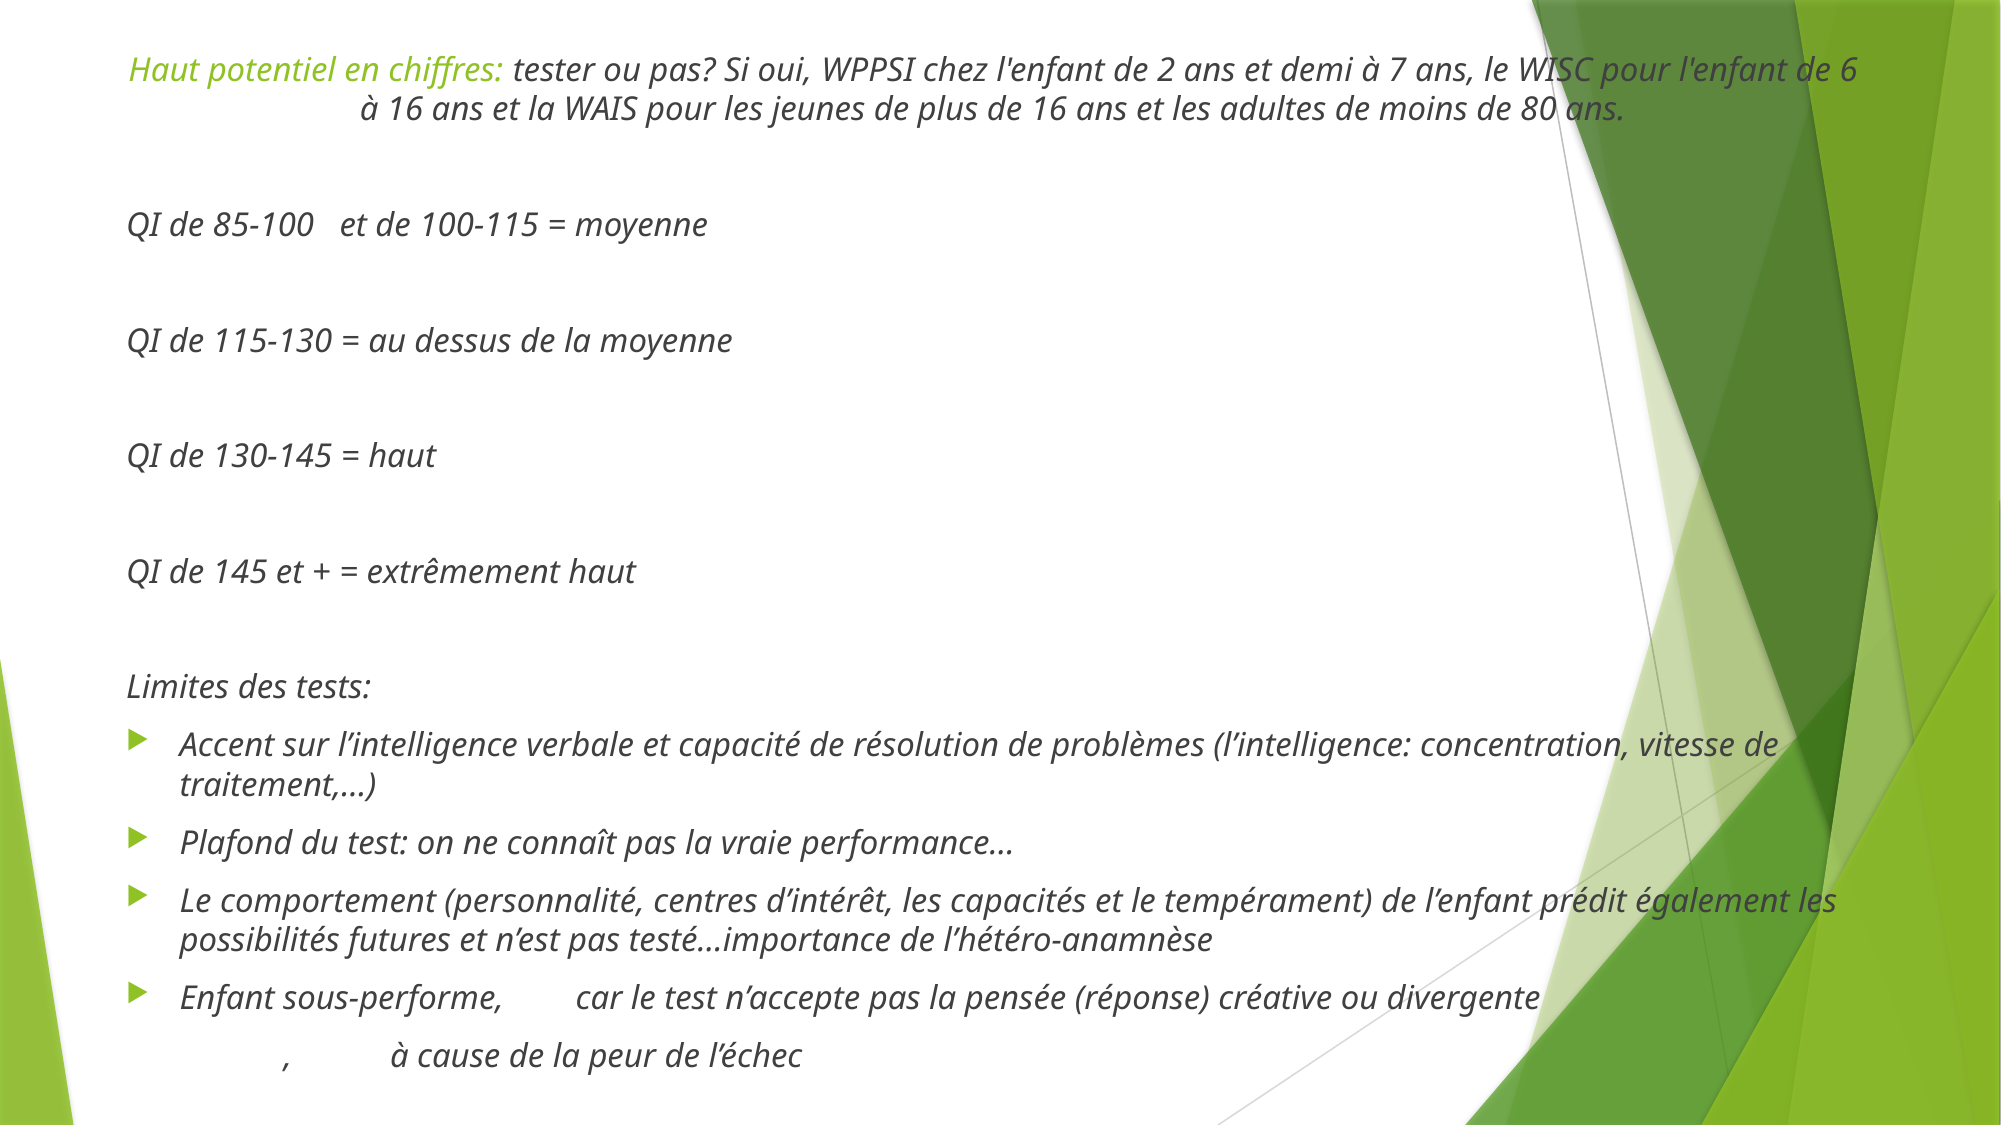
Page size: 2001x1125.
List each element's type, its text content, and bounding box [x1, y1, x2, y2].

list Haut potentiel en chiffres: tester ou pas? Si oui, WPPSI chez l'enfant de 2 ans et demi à 7 ans, le WISC pour l'enfant de 6 à 16 ans et la WAIS pour les jeunes de plus de 16 ans et les adultes de moins de 80 ans. QI de 85-100 et de 100-115 = moyenne QI de 115-130 = au dessus de la moyenne QI de 130-145 = haut QI de 145 et + = extrêmement haut Limites des tests: Accent sur l’intelligence verbale et capacité de résolution de problèmes (l’intelligence: concentration, vitesse de traitement,…) Plafond du test: on ne connaît pas la vraie performance… Le comportement (personnalité, centres d’intérêt, les capacités et le tempérament) de l’enfant prédit également les possibilités futures et n’est pas testé…importance de l’hétéro-anamnèse Enfant sous-performe, car le test n’accepte pas la pensée (réponse) créative ou divergente , à cause de la peur de l’échec [111, 40, 1878, 1082]
